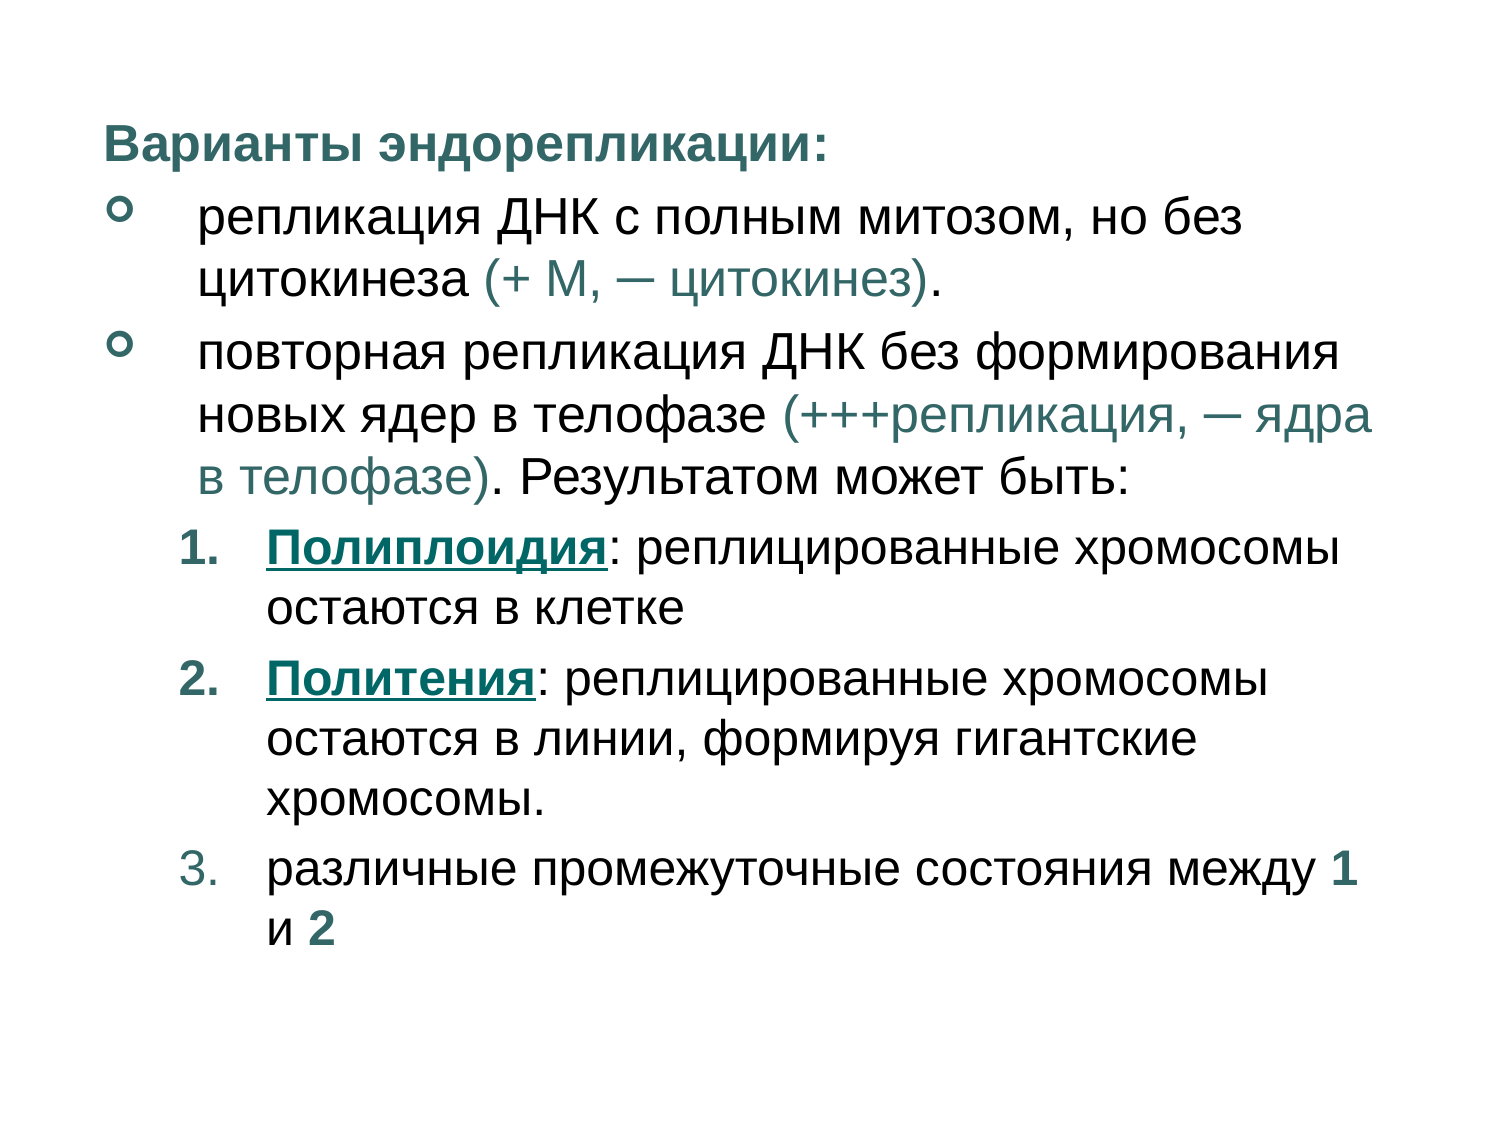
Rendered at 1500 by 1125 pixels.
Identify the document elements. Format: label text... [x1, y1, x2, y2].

list Варианты эндорепликации: репликация ДНК с полным митозом, но без цитокинеза (+ М, ─ цитокинез). повторная репликация ДНК без формирования новых ядер в телофазе (+++репликация, ─ ядра в телофазе). Результатом может быть: Полиплоидия: реплицированные хромосомы остаются в клетке Политения: реплицированные хромосомы остаются в линии, формируя гигантские хромосомы. различные промежуточные состояния между 1 и 2 [88, 101, 1401, 988]
